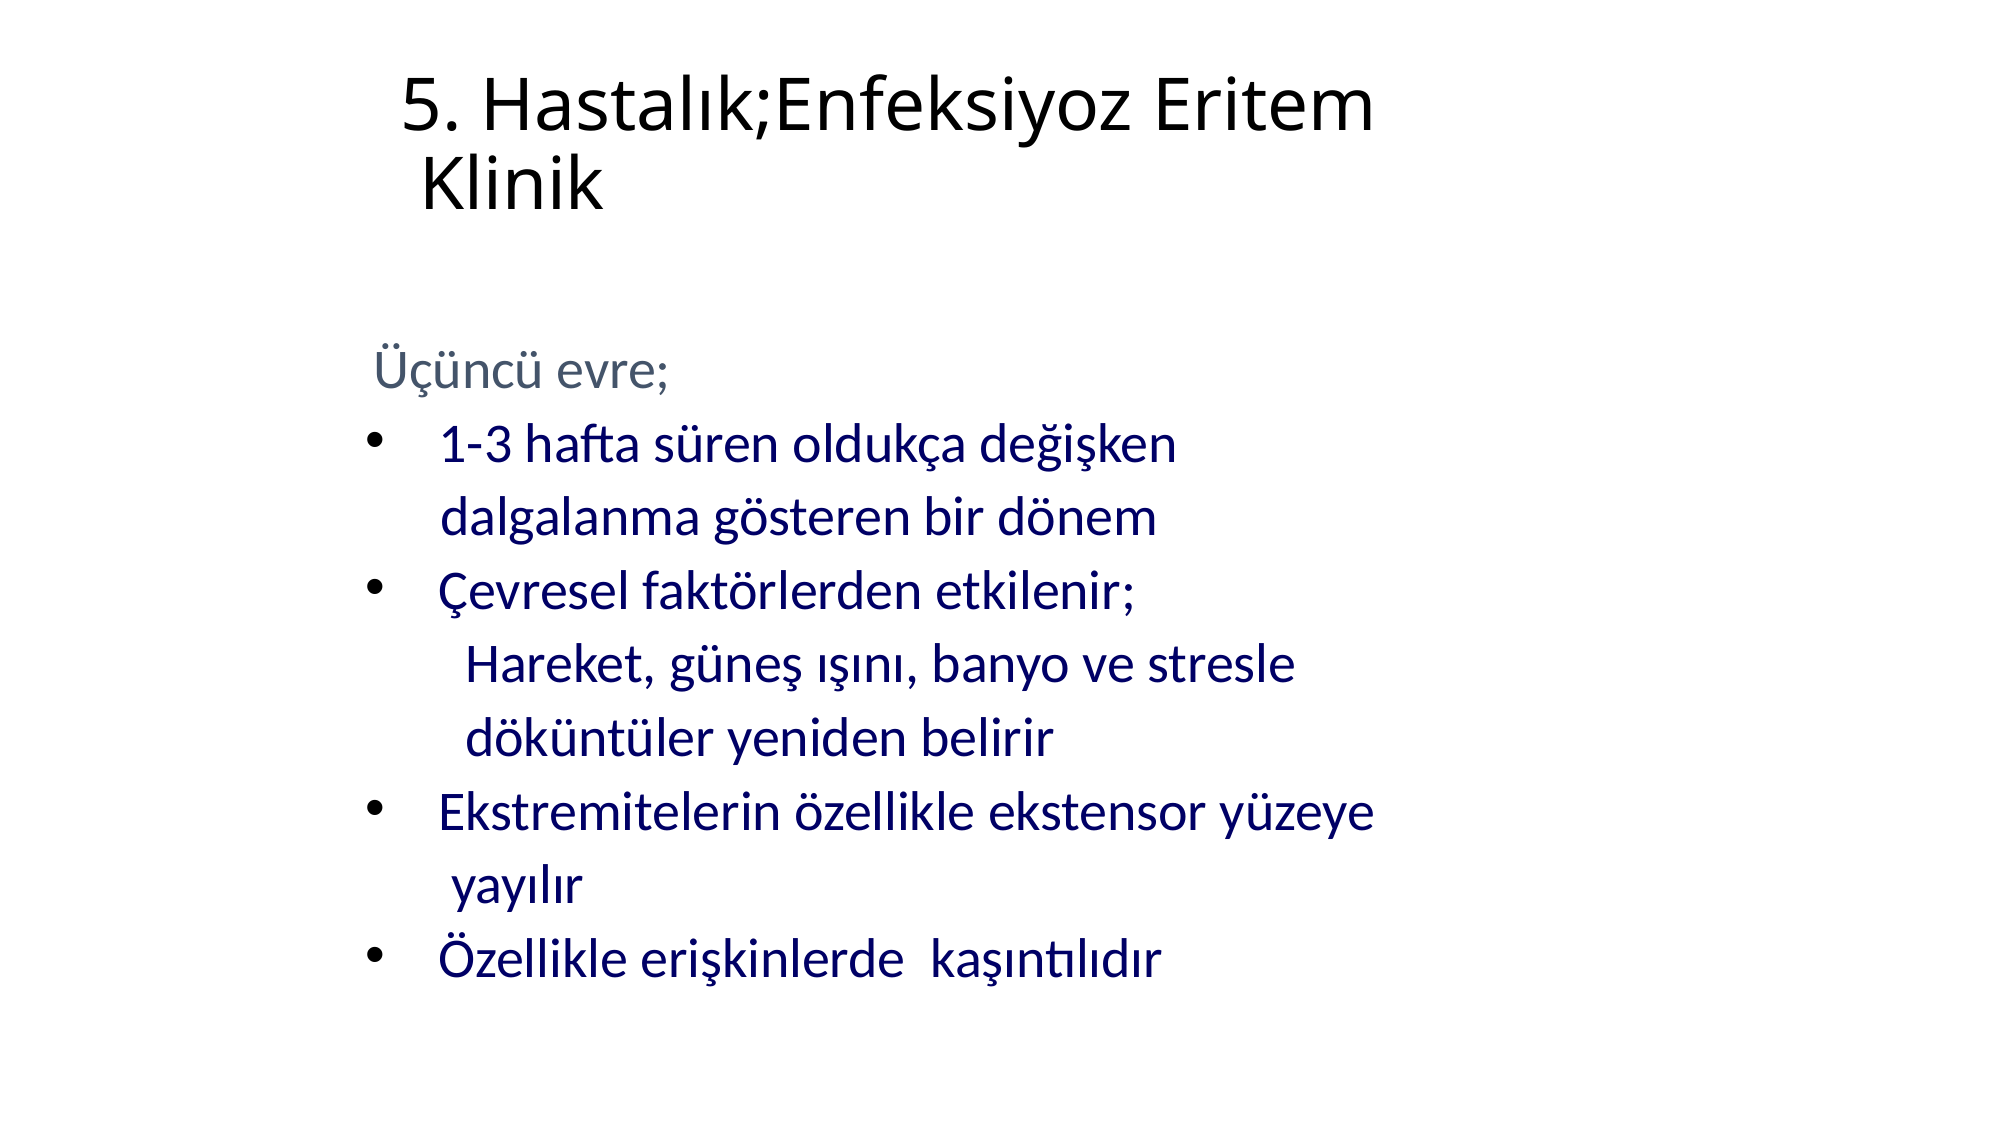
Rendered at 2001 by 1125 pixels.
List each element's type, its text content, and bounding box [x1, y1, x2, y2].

title 5. Hastalık;Enfeksiyoz Eritem Klinik [385, 42, 1485, 251]
list Üçüncü evre; 1-3 hafta süren oldukça değişken dalgalanma gösteren bir dönem Çevresel faktörlerden etkilenir; Hareket, güneş ışını, banyo ve stresle döküntüler yeniden belirir Ekstremitelerin özellikle ekstensor yüzeye yayılır Özellikle erişkinlerde kaşıntılıdır [350, 338, 1662, 1000]
